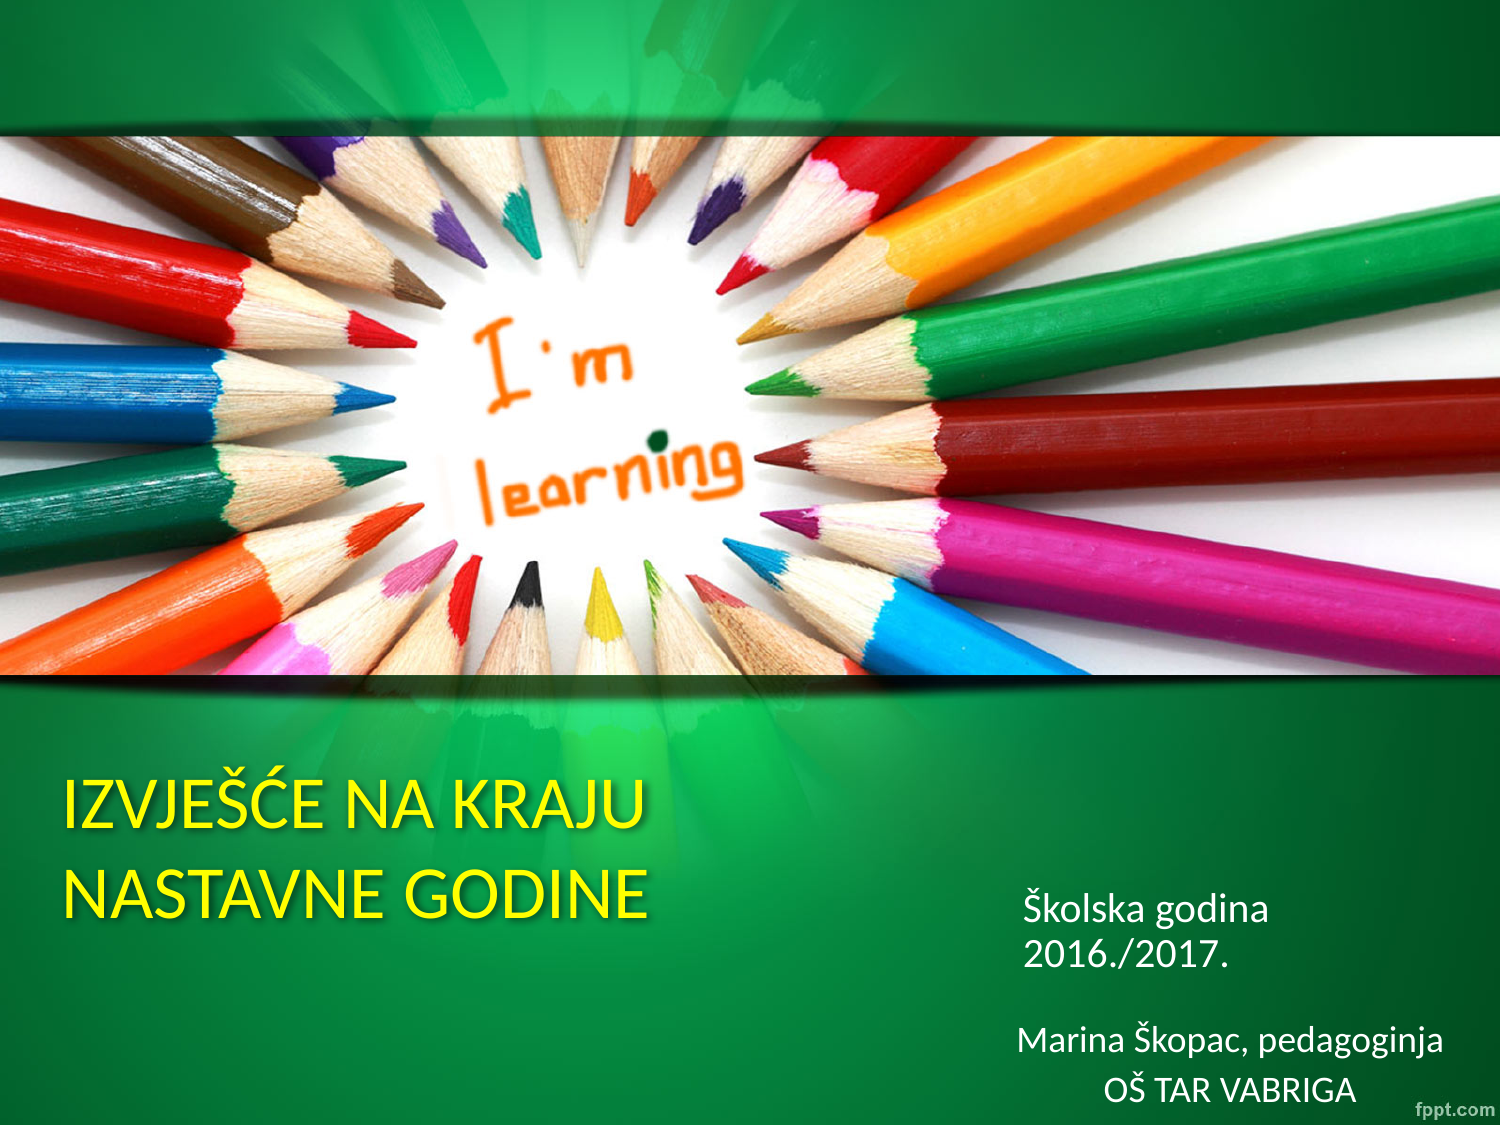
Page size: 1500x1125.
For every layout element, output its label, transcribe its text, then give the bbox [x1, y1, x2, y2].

title IZVJEŠĆE NA KRAJU NASTAVNE GODINE [46, 714, 1247, 973]
text_box Marina Škopac, pedagoginja OŠ TAR VABRIGA [996, 1007, 1465, 1090]
subtitle Školska godina 2016./2017. [1007, 878, 1500, 982]
picture [0, 0, 1500, 1125]
